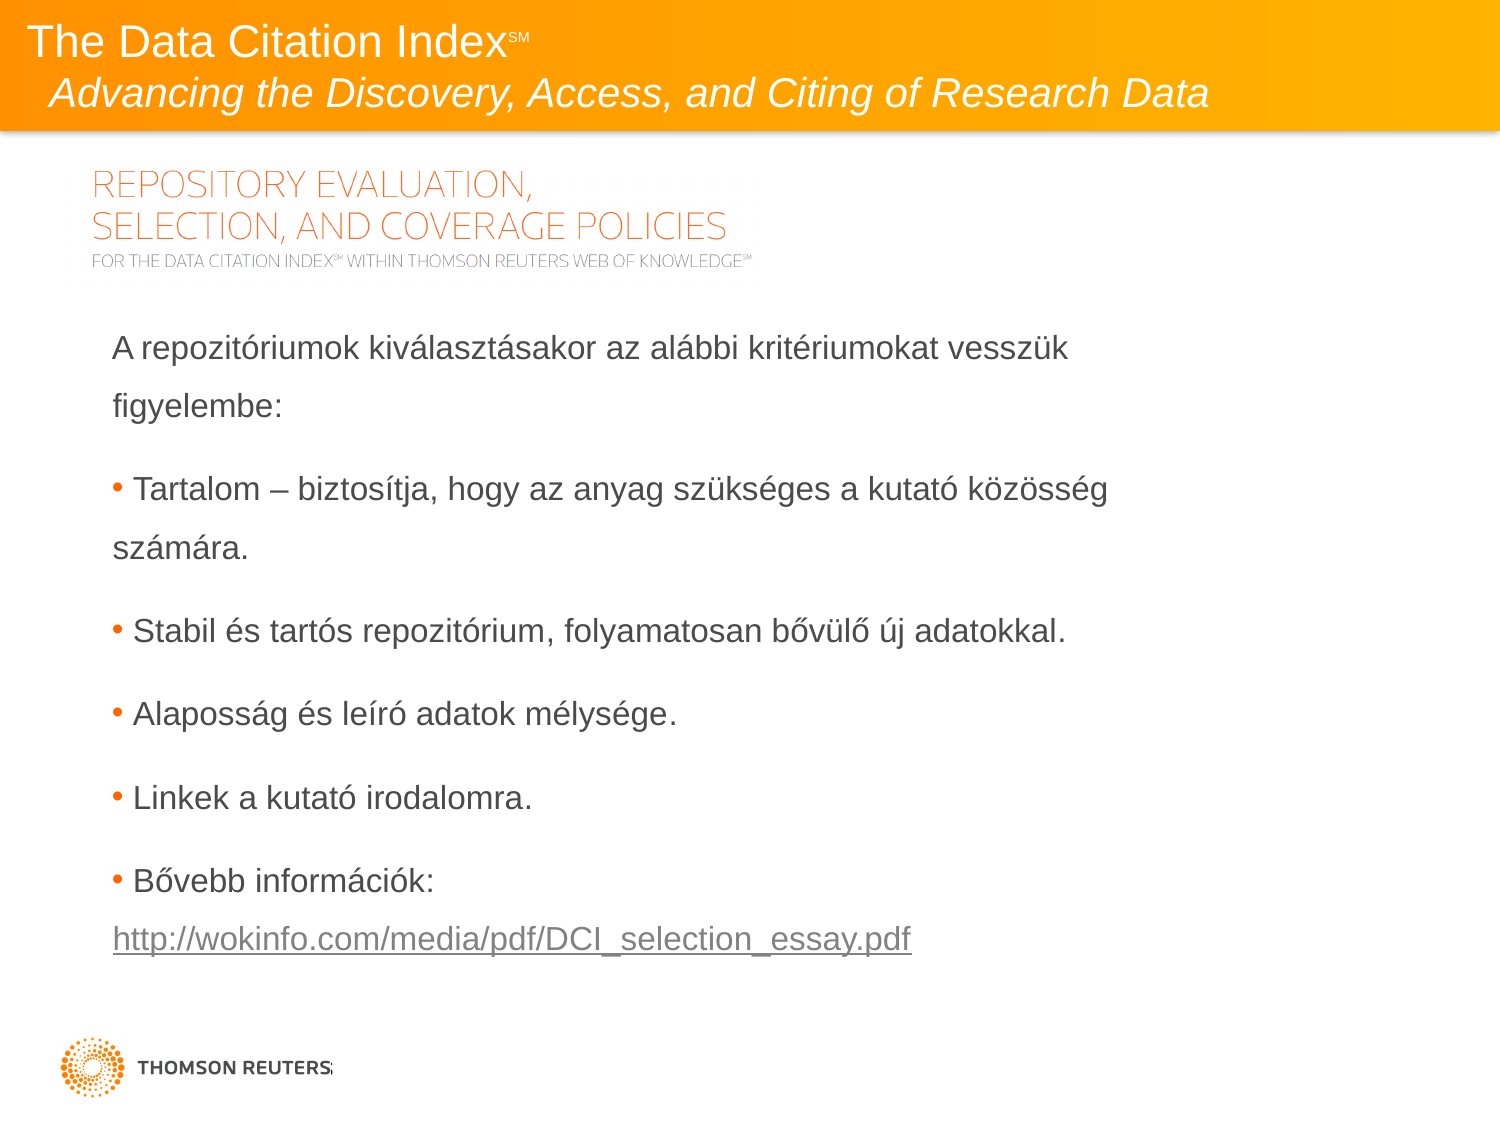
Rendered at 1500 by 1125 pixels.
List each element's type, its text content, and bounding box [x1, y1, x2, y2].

picture [62, 162, 763, 292]
text_box A repozitóriumok kiválasztásakor az alábbi kritériumokat vesszük figyelembe: Tartalom – biztosítja, hogy az anyag szükséges a kutató közösség számára. Stabil és tartós repozitórium, folyamatosan bővülő új adatokkal. Alaposság és leíró adatok mélysége. Linkek a kutató irodalomra. Bővebb információk: http://wokinfo.com/media/pdf/DCI_selection_essay.pdf [75, 299, 1163, 965]
picture [60, 1037, 333, 1125]
